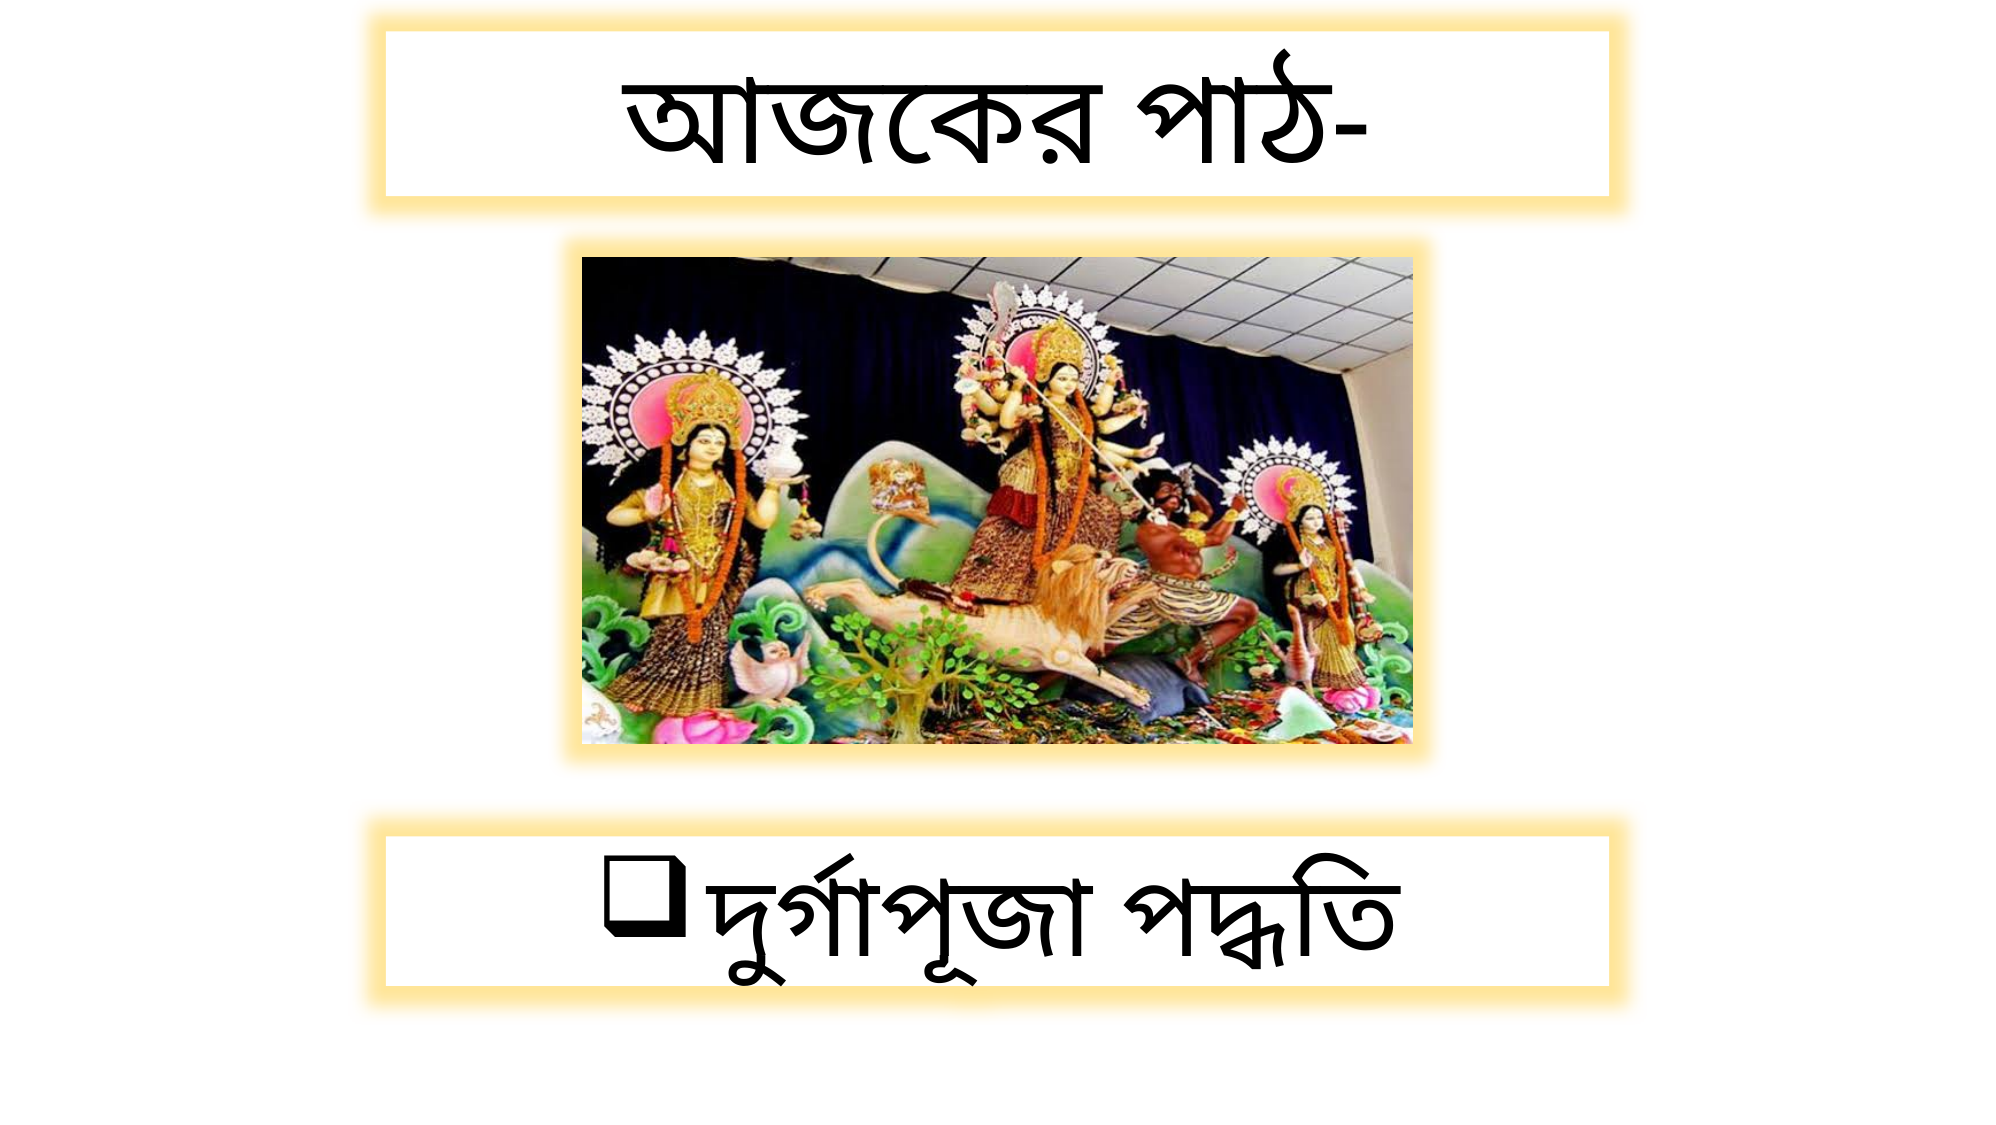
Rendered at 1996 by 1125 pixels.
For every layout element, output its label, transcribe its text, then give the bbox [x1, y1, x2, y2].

text_box আজকের পাঠ- [385, 31, 1610, 197]
text_box দুর্গাপূজা পদ্ধতি [385, 835, 1610, 987]
picture [582, 257, 1413, 744]
